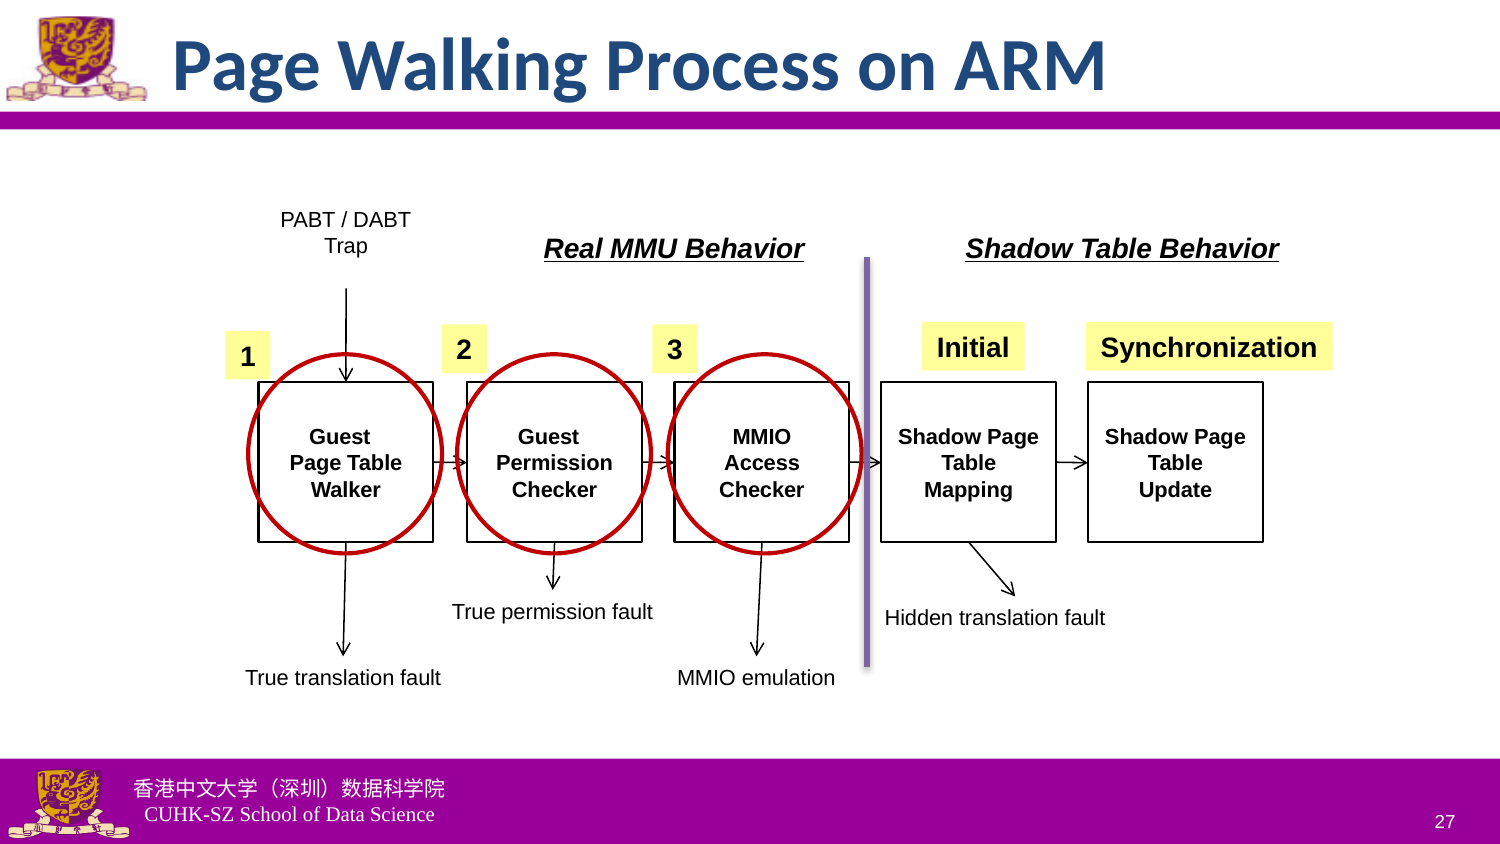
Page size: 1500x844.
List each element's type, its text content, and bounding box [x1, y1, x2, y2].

picture [5, 15, 152, 101]
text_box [201, 197, 1363, 712]
picture [7, 768, 130, 839]
slide_number 27 [1120, 802, 1471, 844]
title Page Walking Process on ARM [157, 17, 1424, 104]
